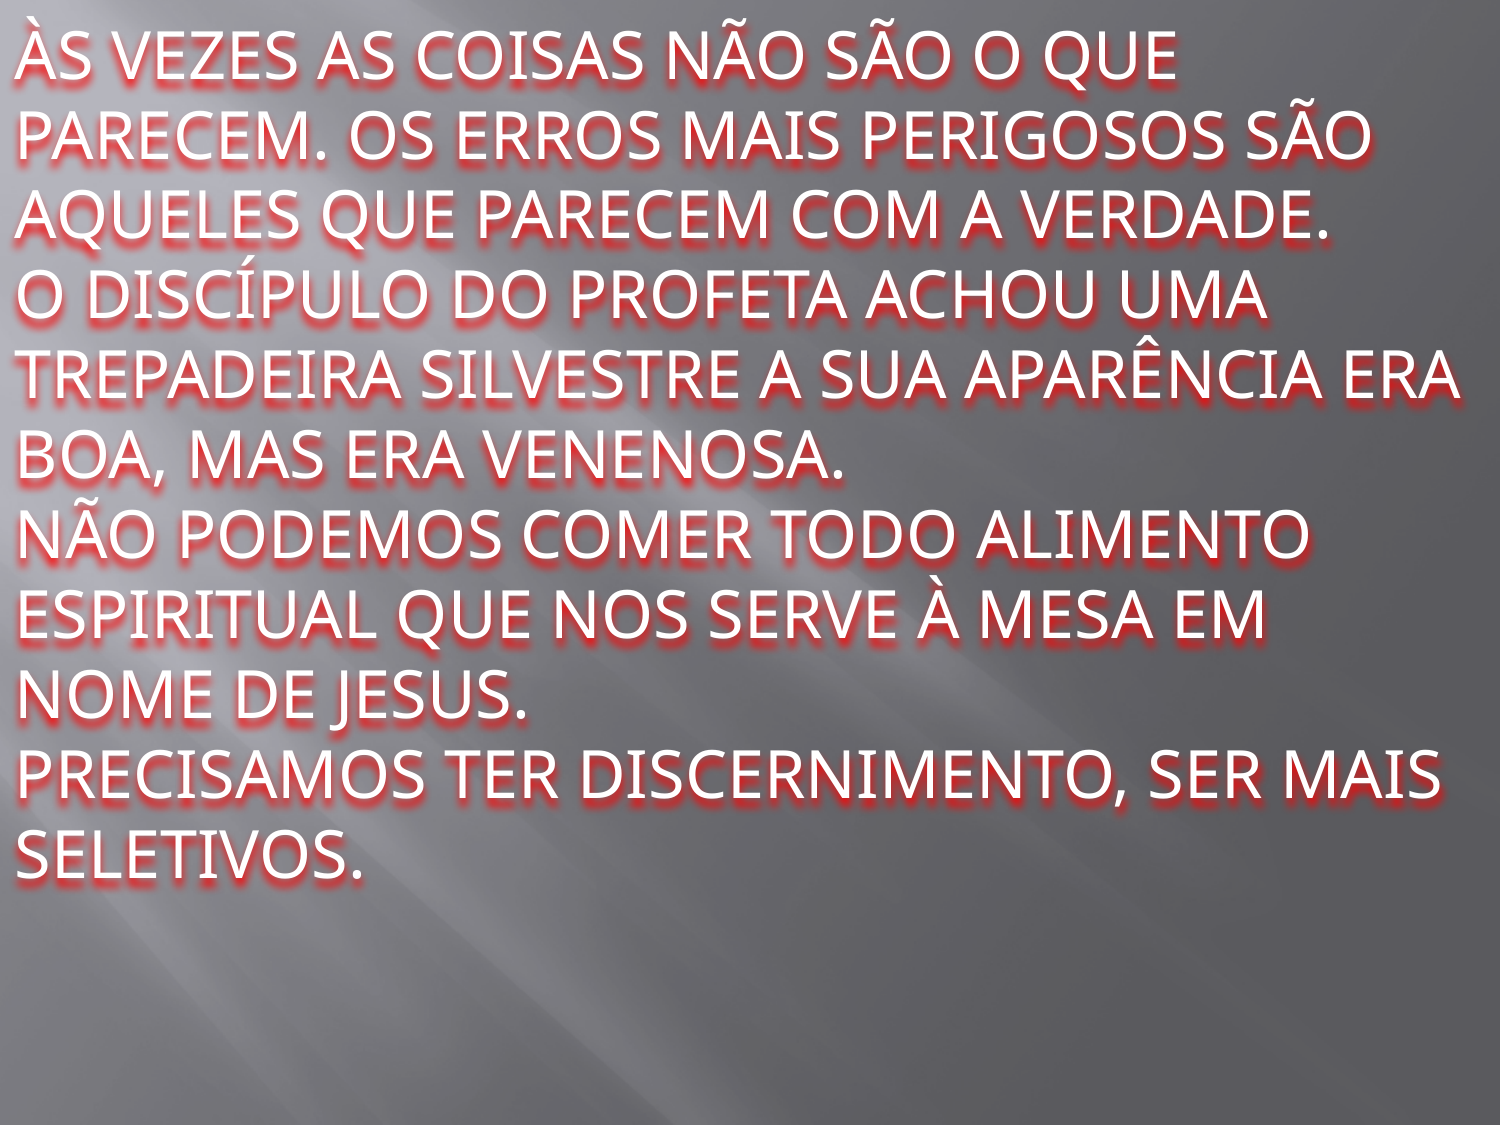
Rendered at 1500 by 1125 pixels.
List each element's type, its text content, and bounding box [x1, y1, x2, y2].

text_box ÀS VEZES AS COISAS NÃO SÃO O QUE PARECEM. OS ERROS MAIS PERIGOSOS SÃO AQUELES QUE PARECEM COM A VERDADE. O DISCÍPULO DO PROFETA ACHOU UMA TREPADEIRA SILVESTRE A SUA APARÊNCIA ERA BOA, MAS ERA VENENOSA. NÃO PODEMOS COMER TODO ALIMENTO ESPIRITUAL QUE NOS SERVE À MESA EM NOME DE JESUS. PRECISAMOS TER DISCERNIMENTO, SER MAIS SELETIVOS. [0, 5, 1500, 900]
